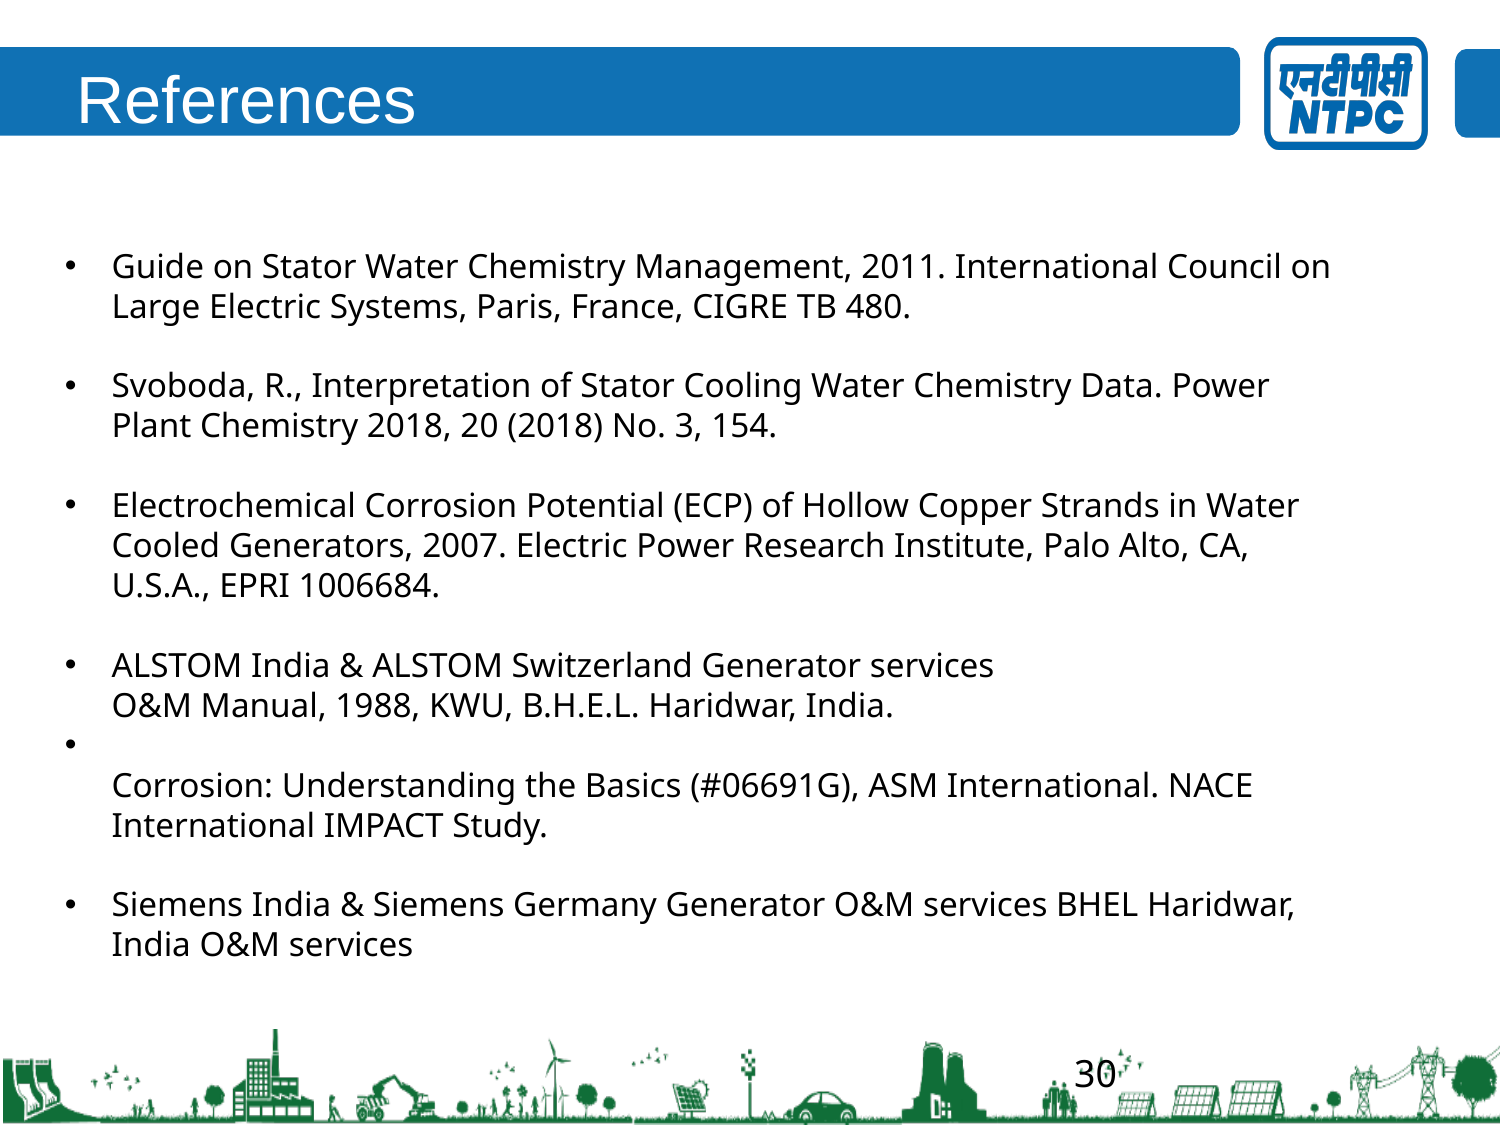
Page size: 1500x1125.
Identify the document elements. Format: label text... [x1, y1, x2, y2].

text_box References [61, 49, 433, 145]
picture [1264, 37, 1428, 150]
text_box Guide on Stator Water Chemistry Management, 2011. International Council on Large Electric Systems, Paris, France, CIGRE TB 480. Svoboda, R., Interpretation of Stator Cooling Water Chemistry Data. Power Plant Chemistry 2018, 20 (2018) No. 3, 154. Electrochemical Corrosion Potential (ECP) of Hollow Copper Strands in Water Cooled Generators, 2007. Electric Power Research Institute, Palo Alto, CA, U.S.A., EPRI 1006684. ALSTOM India & ALSTOM Switzerland Generator services O&M Manual, 1988, KWU, B.H.E.L. Haridwar, India. Corrosion: Understanding the Basics (#06691G), ASM International. NACE International IMPACT Study. Siemens India & Siemens Germany Generator O&M services BHEL Haridwar, India O&M services [50, 237, 1350, 1011]
slide_number 30 [1059, 1042, 1397, 1103]
picture [3, 1029, 1500, 1125]
